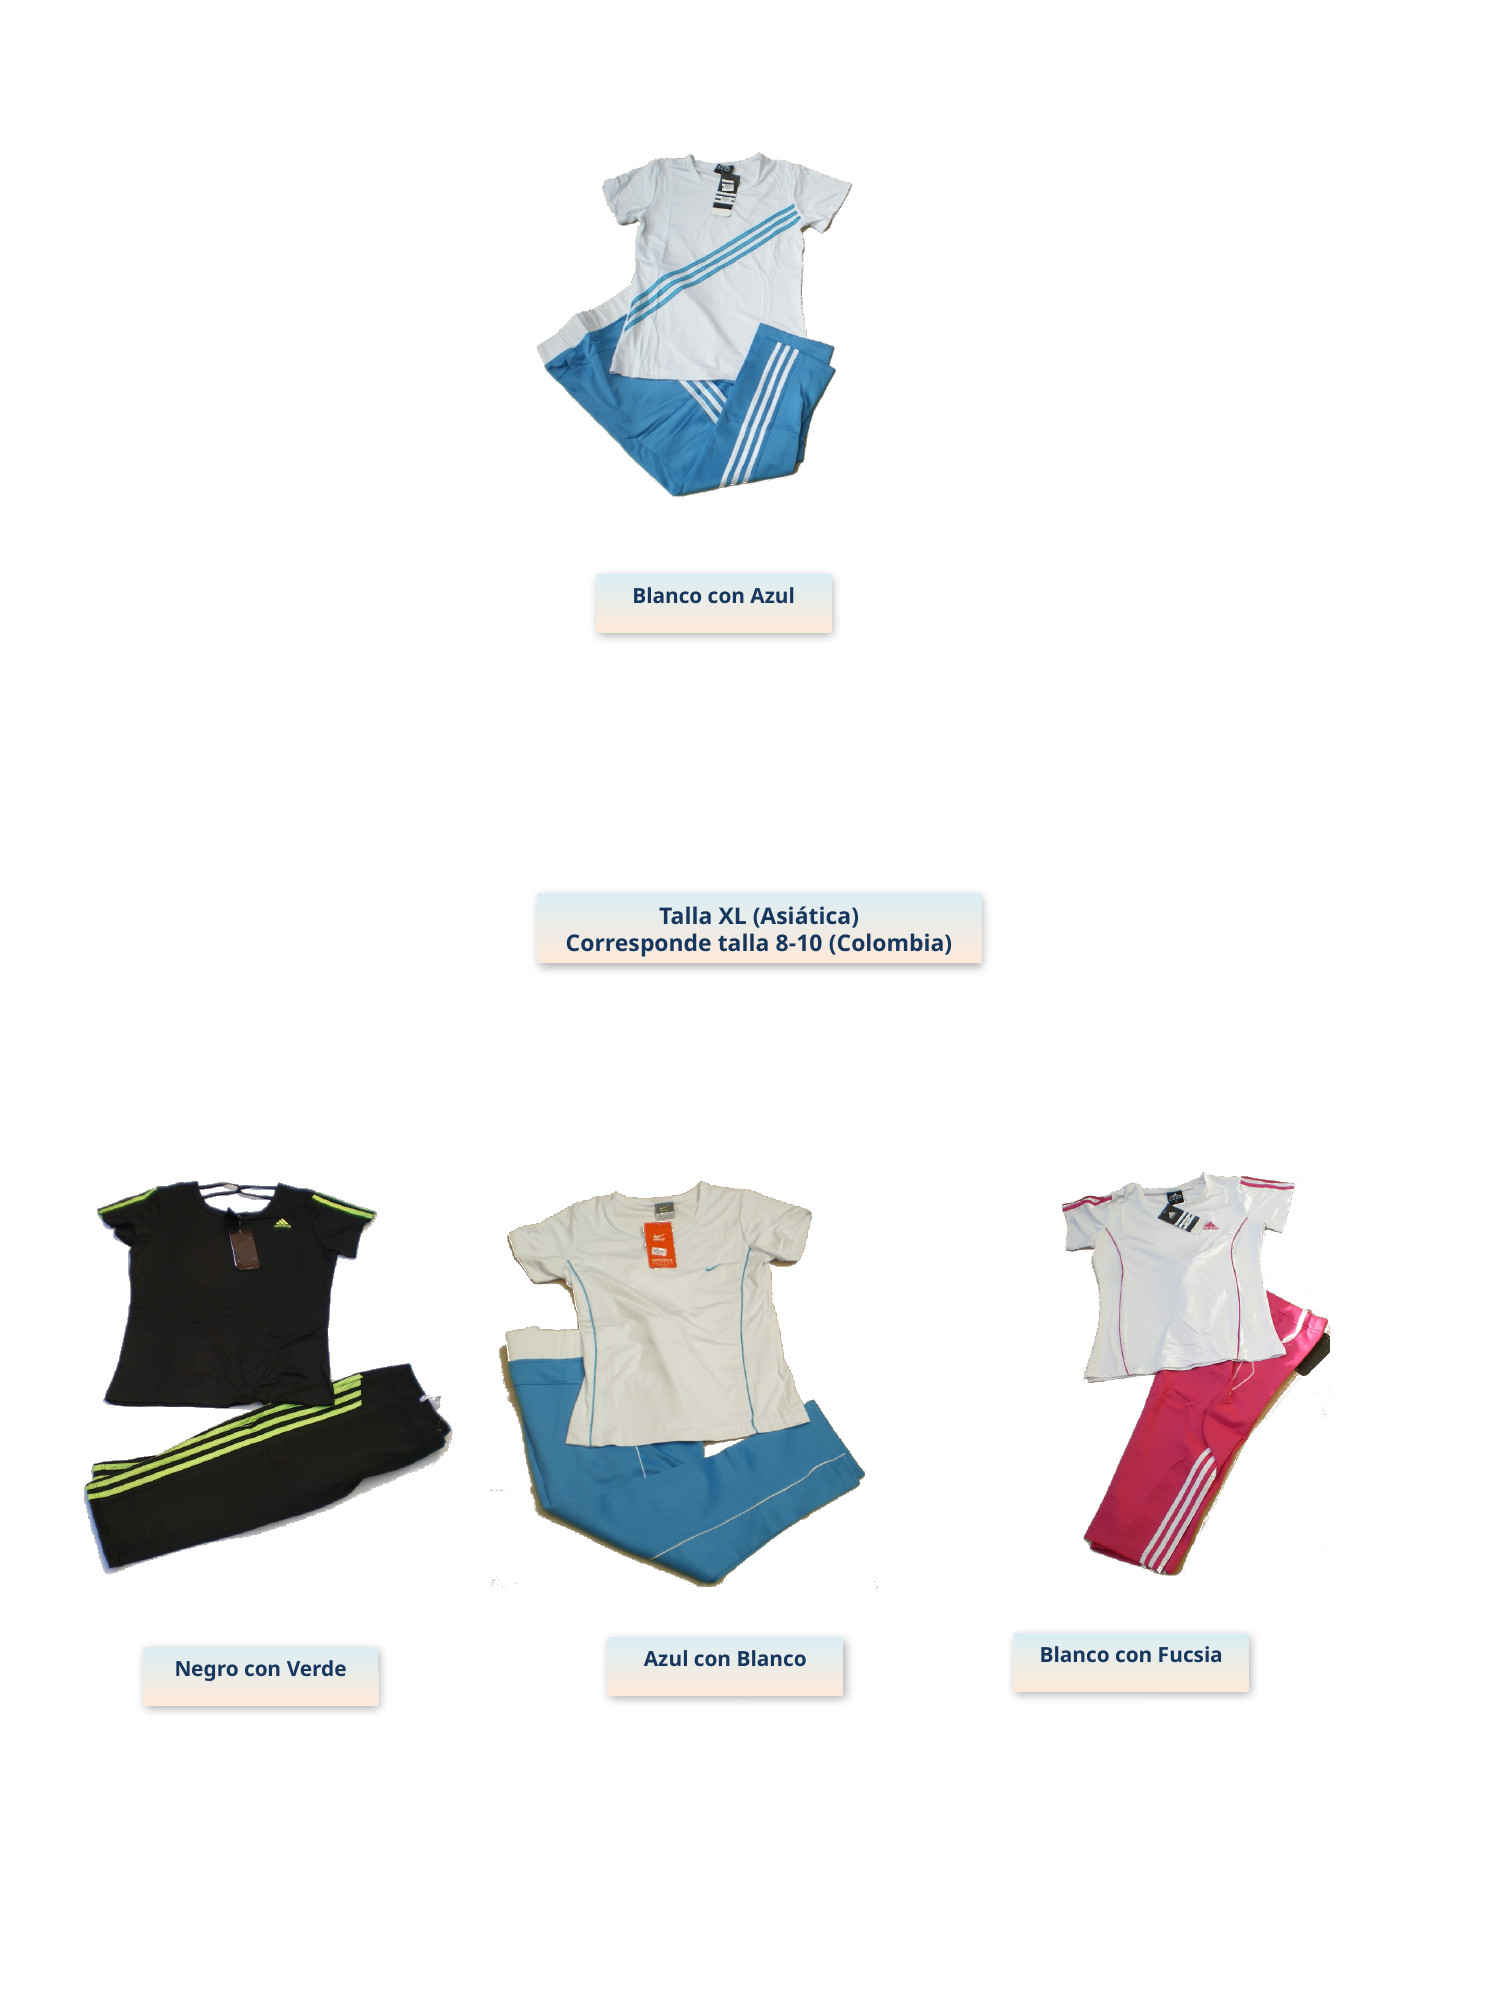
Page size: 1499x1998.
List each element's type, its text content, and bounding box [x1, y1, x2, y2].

text_box Negro con Verde [140, 1644, 381, 1708]
picture [489, 1175, 883, 1590]
picture [536, 148, 859, 503]
picture [1056, 1165, 1331, 1580]
text_box Azul con Blanco [605, 1634, 846, 1698]
picture [82, 1165, 464, 1580]
text_box Talla XL (Asiática) Corresponde talla 8-10 (Colombia) [534, 890, 985, 966]
text_box Blanco con Fucsia [1011, 1630, 1252, 1694]
text_box Blanco con Azul [593, 571, 834, 635]
